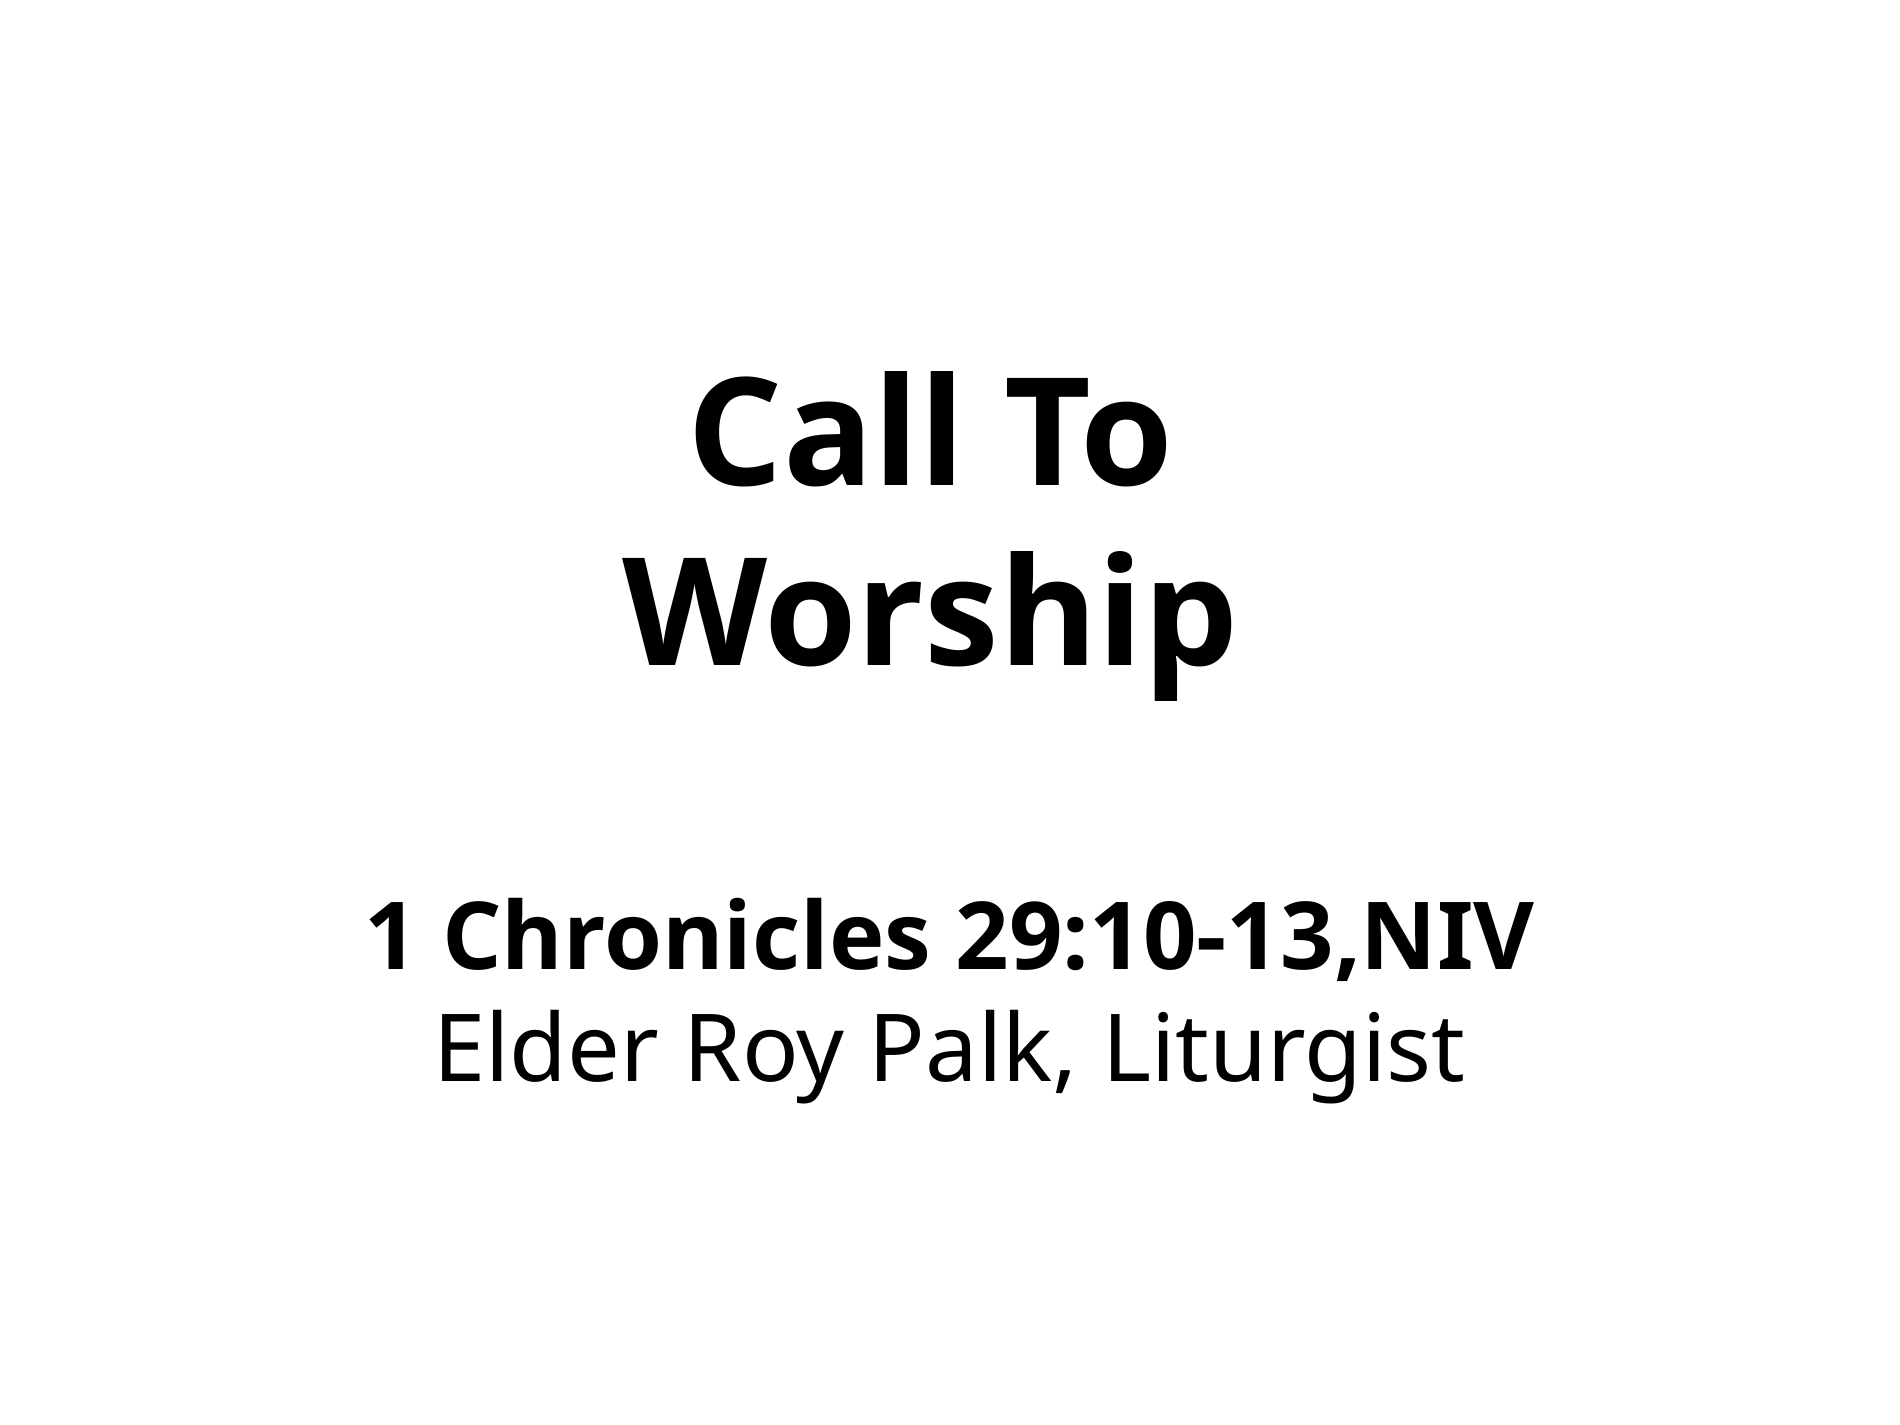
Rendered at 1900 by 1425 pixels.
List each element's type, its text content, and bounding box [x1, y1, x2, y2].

title Call To Worship 1 Chronicles 29:10-13,NIV Elder Roy Palk, Liturgist [199, 481, 1701, 1135]
